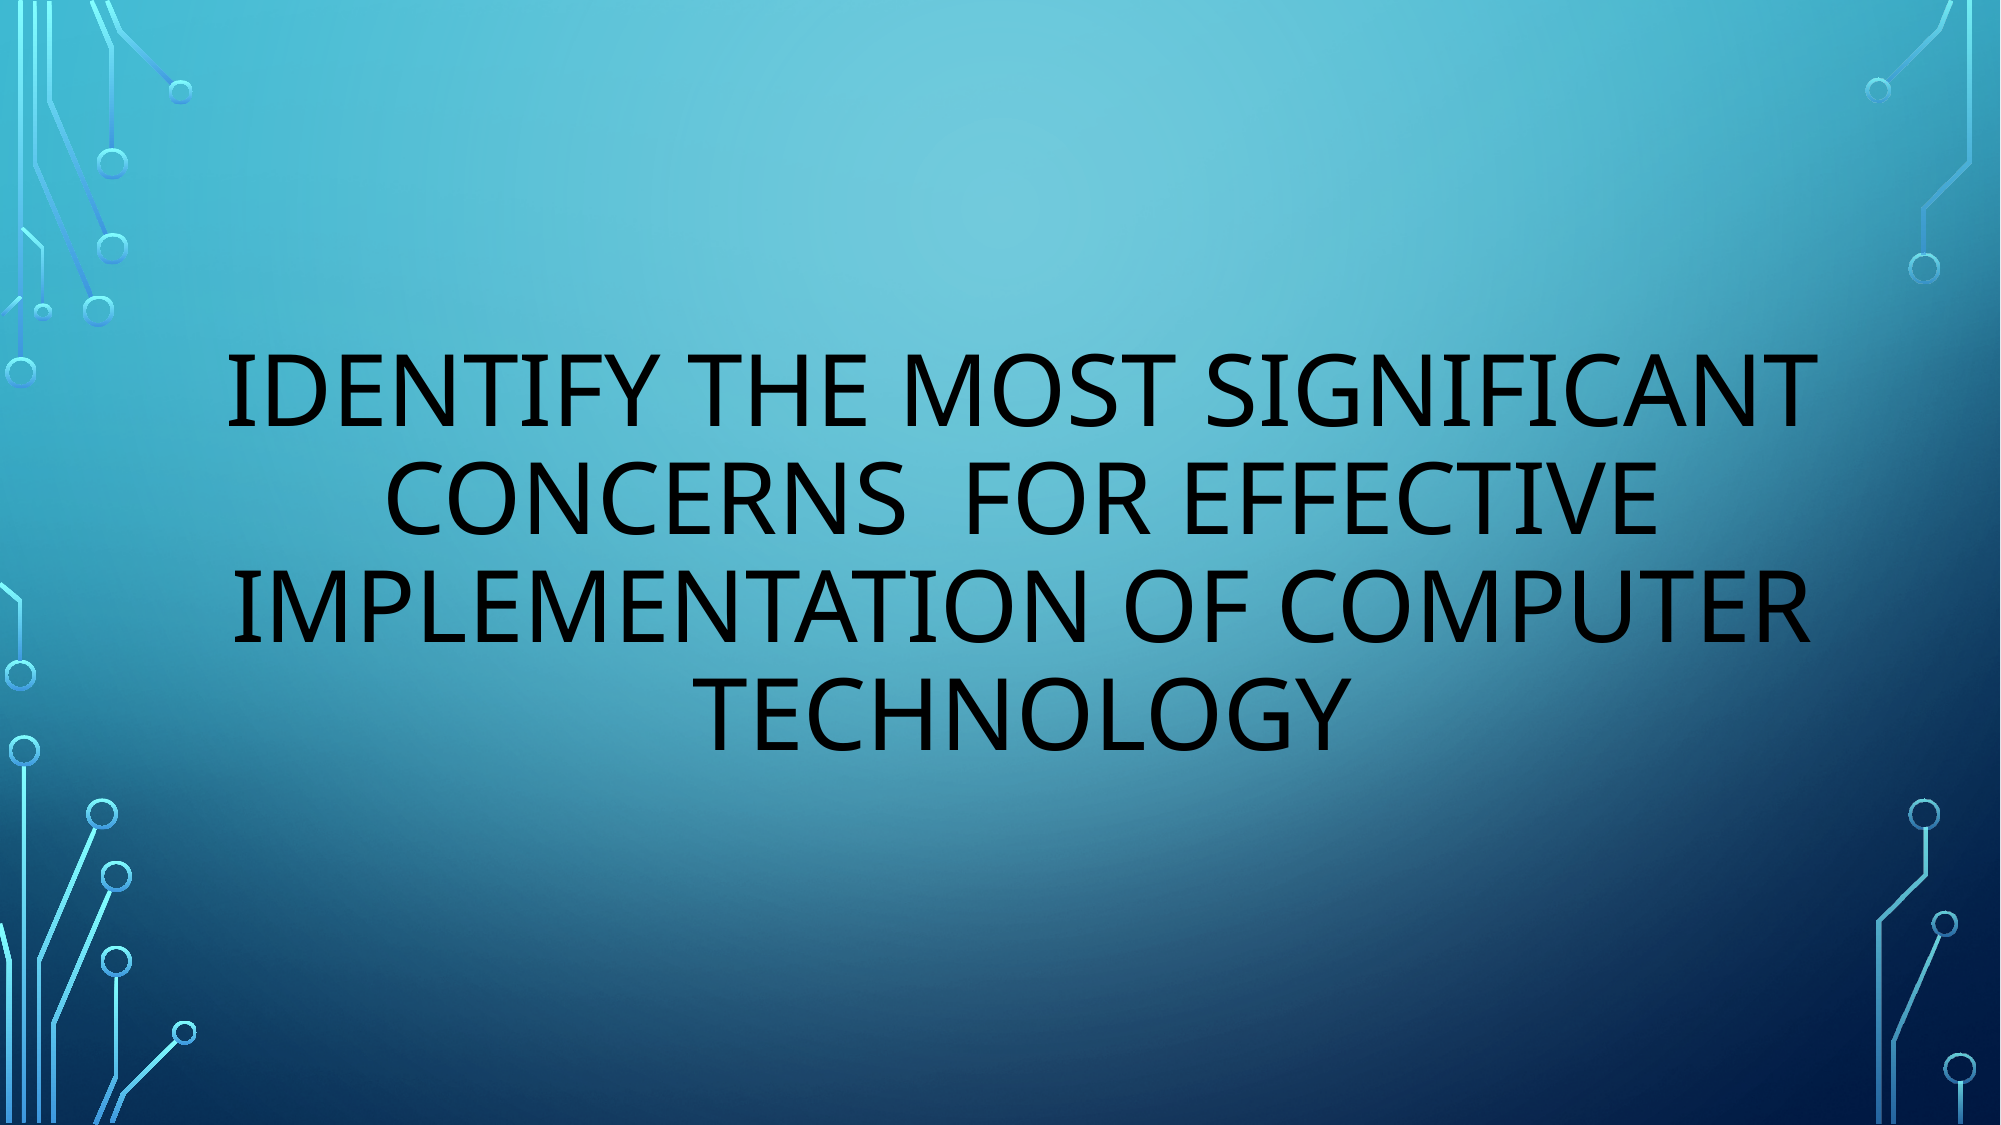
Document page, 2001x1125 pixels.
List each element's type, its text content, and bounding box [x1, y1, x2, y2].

title Identify the most significant concerns for effective implementation of computer technology [187, 101, 1859, 1011]
